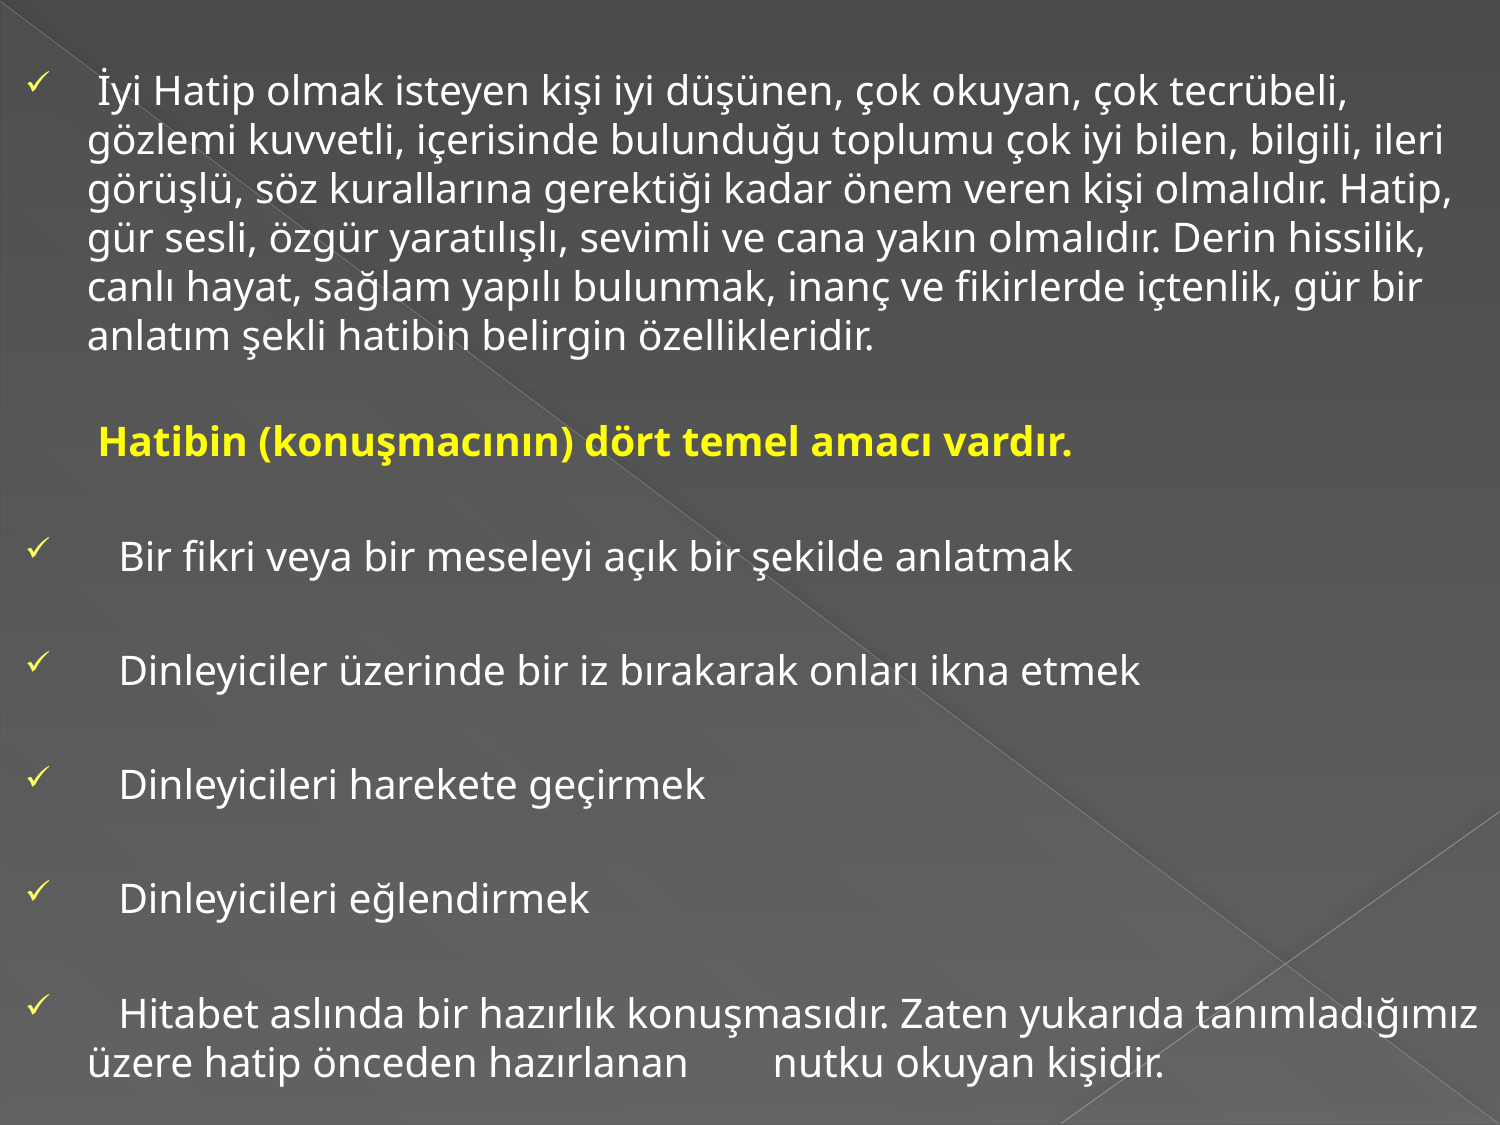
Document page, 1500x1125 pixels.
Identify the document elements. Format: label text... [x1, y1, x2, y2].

list İyi Hatip olmak isteyen kişi iyi düşünen, çok okuyan, çok tecrübeli, gözlemi kuvvetli, içerisinde bulunduğu toplumu çok iyi bilen, bilgili, ileri görüşlü, söz kurallarına gerektiği kadar önem veren kişi olmalıdır. Hatip, gür sesli, özgür yaratılışlı, sevimli ve cana yakın olmalıdır. Derin hissilik, canlı hayat, sağlam yapılı bulunmak, inanç ve fikirlerde içtenlik, gür bir anlatım şekli hatibin belirgin özellikleridir. Hatibin (konuşmacının) dört temel amacı vardır. Bir fikri veya bir meseleyi açık bir şekilde anlatmak Dinleyiciler üzerinde bir iz bırakarak onları ikna etmek Dinleyicileri harekete geçirmek Dinleyicileri eğlendirmek Hitabet aslında bir hazırlık konuşmasıdır. Zaten yukarıda tanımladığımız üzere hatip önceden hazırlanan nutku okuyan kişidir. [0, 0, 1500, 1125]
